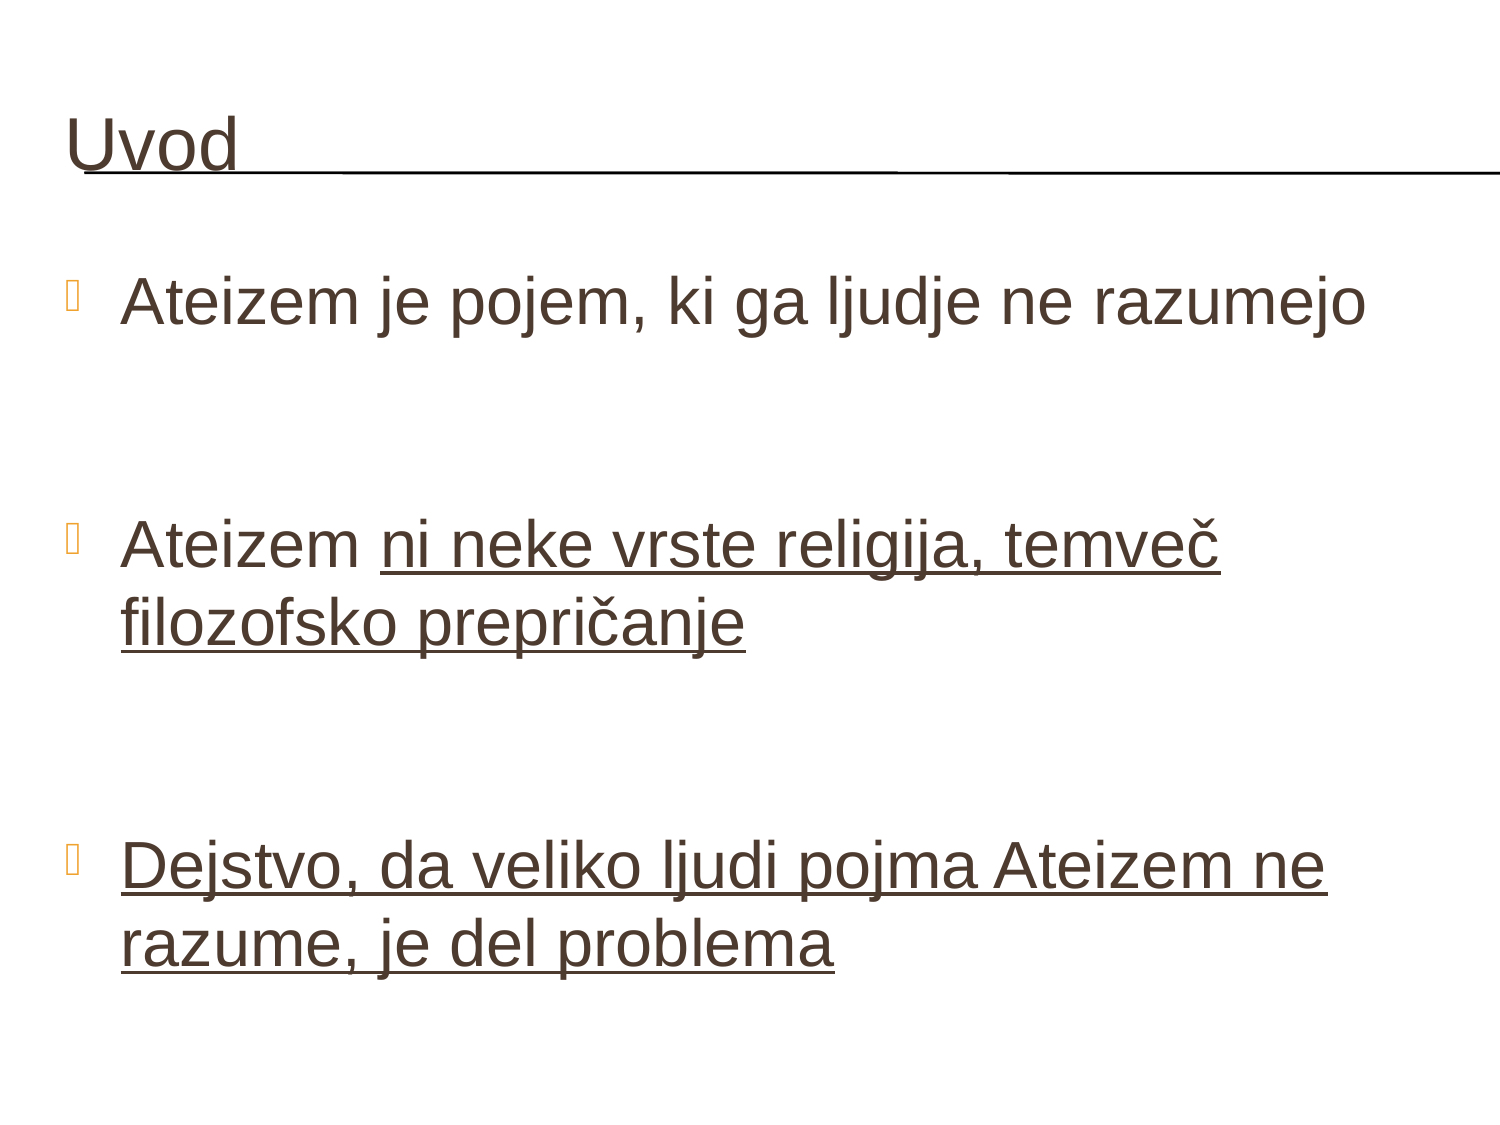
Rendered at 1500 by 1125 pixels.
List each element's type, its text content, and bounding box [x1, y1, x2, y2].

text_box Ateizem je pojem, ki ga ljudje ne razumejo Ateizem ni neke vrste religija, temveč filozofsko prepričanje Dejstvo, da veliko ljudi pojma Ateizem ne razume, je del problema [49, 254, 1475, 998]
title Uvod [50, 75, 1475, 213]
